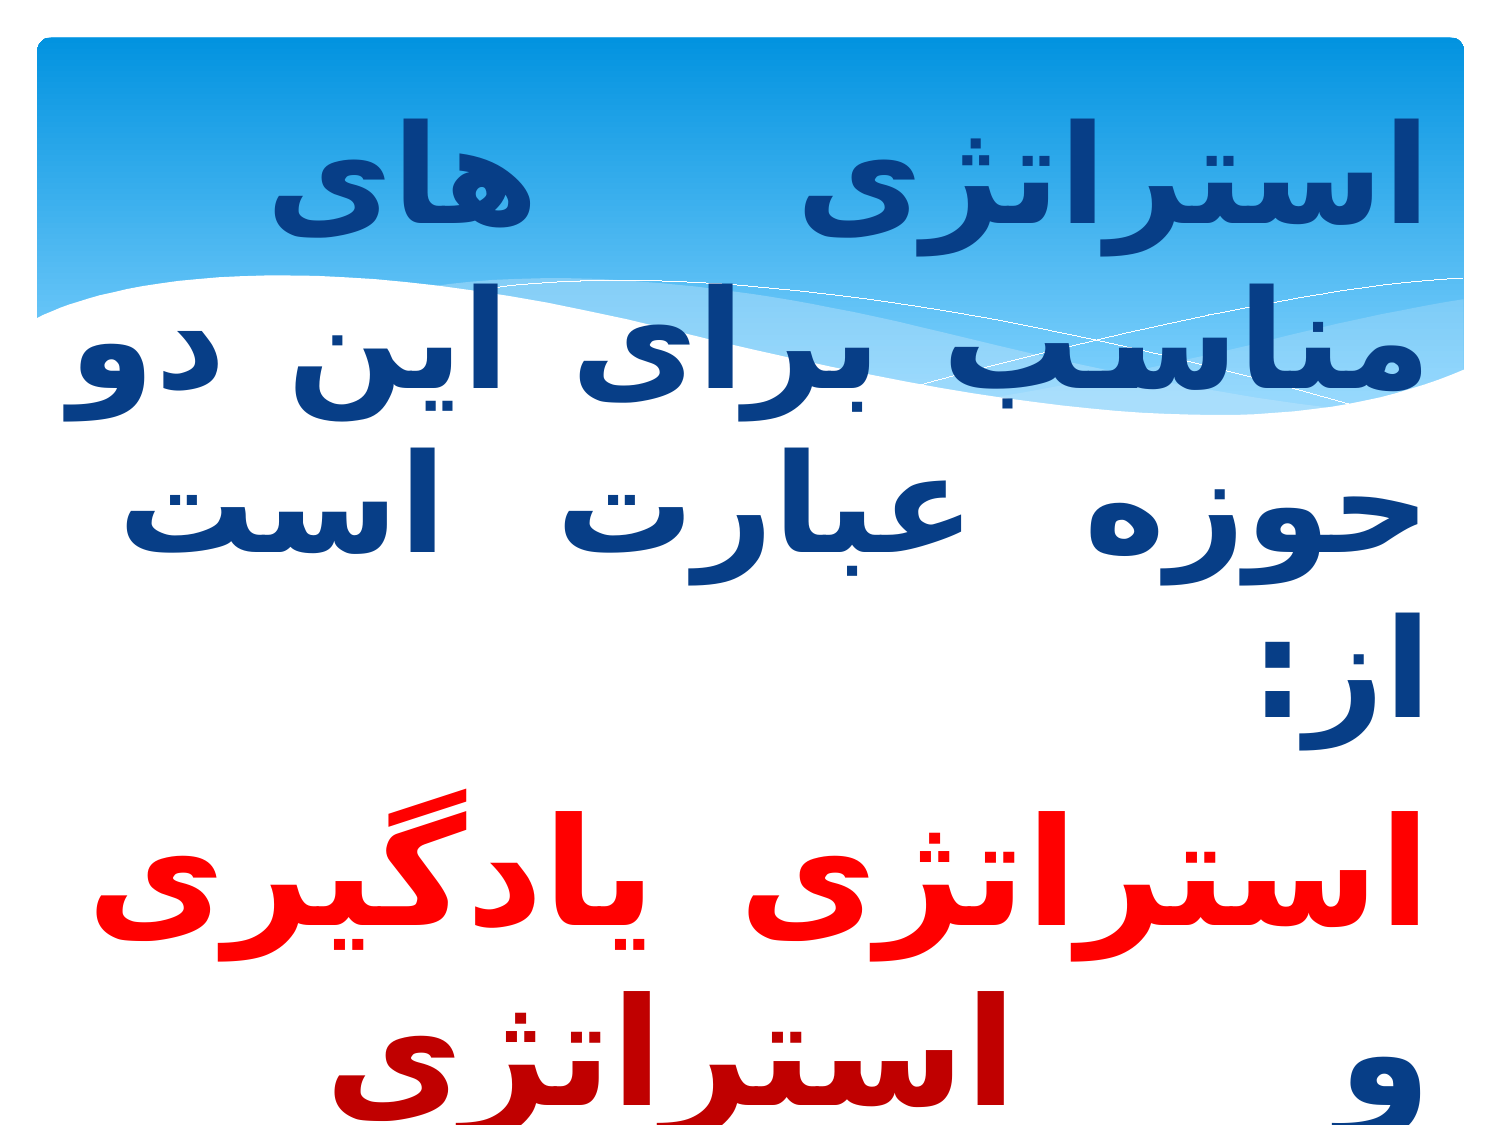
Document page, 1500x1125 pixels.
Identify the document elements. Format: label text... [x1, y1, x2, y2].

list استراتژی های مناسب برای این دو حوزه عبارت است از: استراتژی یادگیری و استراتژی فناوری اطلاعات و ارتباطات [40, 77, 1448, 1071]
